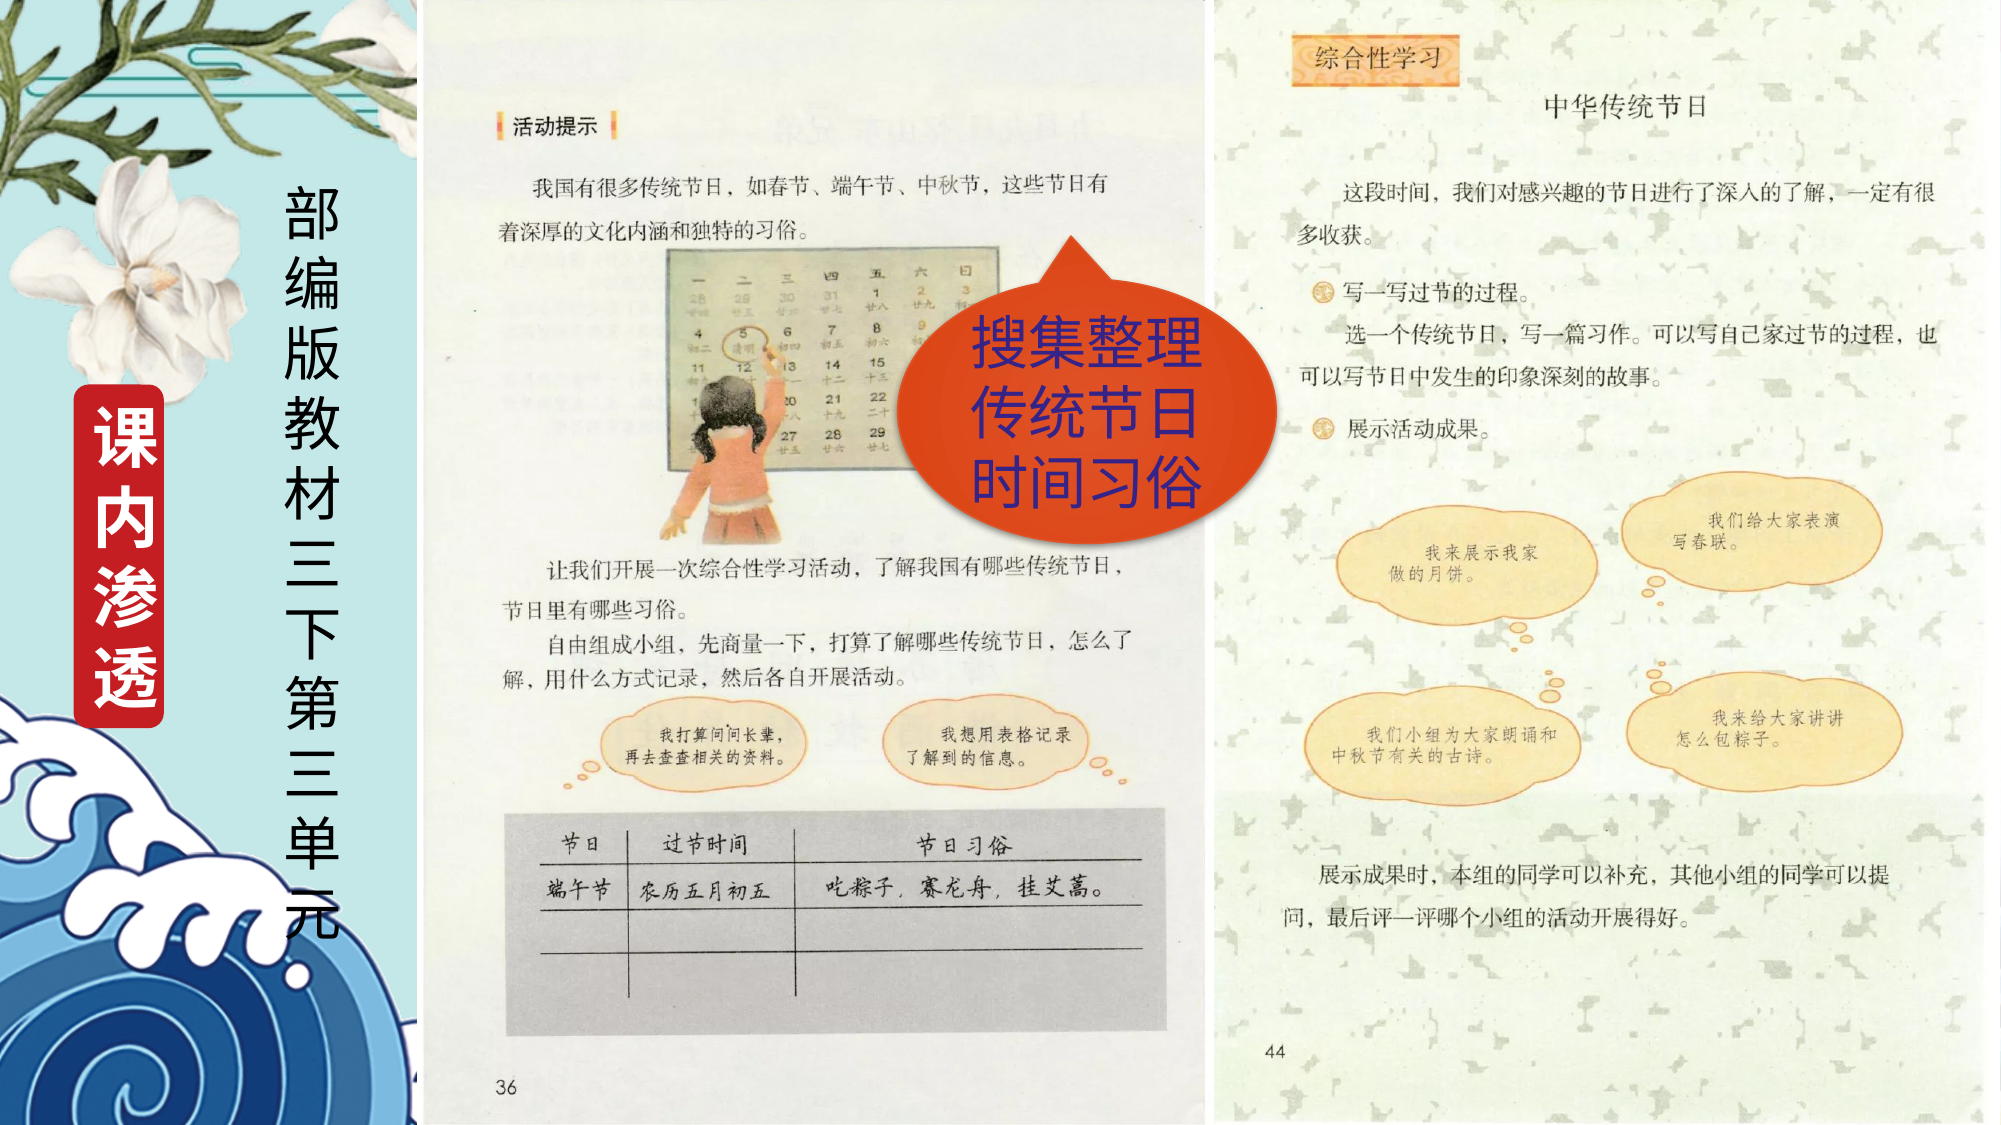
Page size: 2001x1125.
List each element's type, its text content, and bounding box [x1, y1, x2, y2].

text_box 部编版教材 三下第三单元 [252, 508, 372, 663]
text_box 课 内 渗 透 [73, 508, 164, 663]
picture [0, 0, 2001, 1125]
